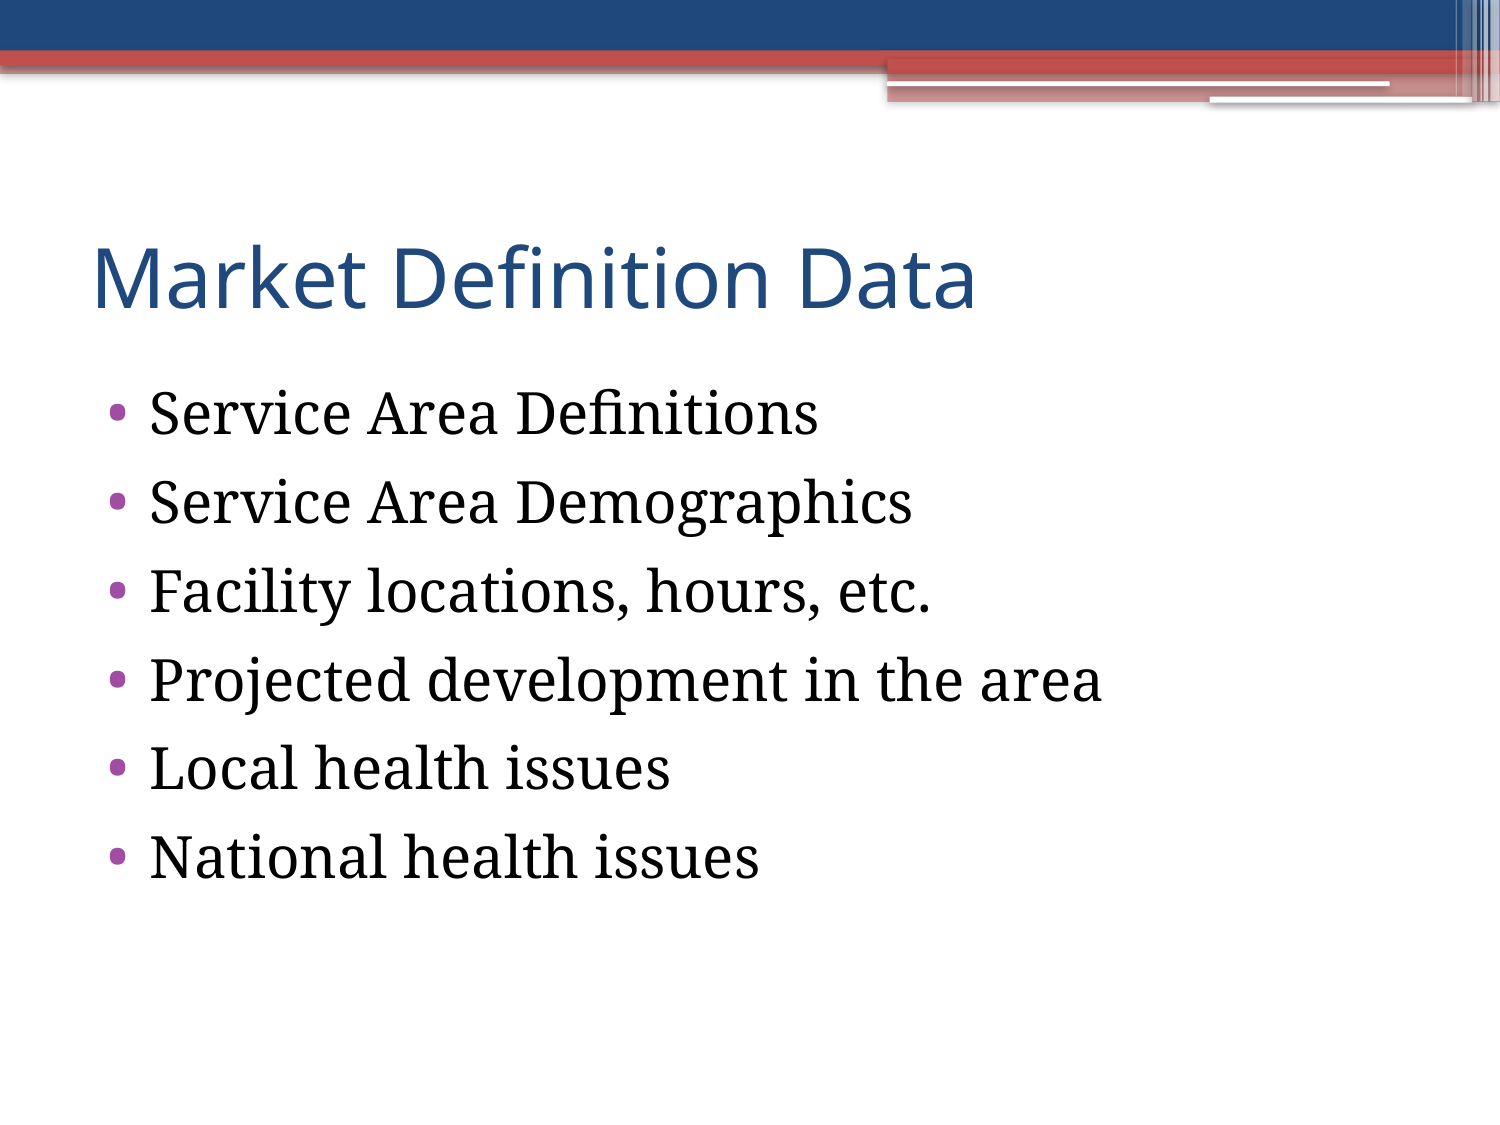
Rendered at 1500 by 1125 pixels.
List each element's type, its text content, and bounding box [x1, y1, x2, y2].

list Service Area Definitions Service Area Demographics Facility locations, hours, etc. Projected development in the area Local health issues National health issues [74, 368, 1426, 1079]
title Market Definition Data [74, 187, 1426, 363]
